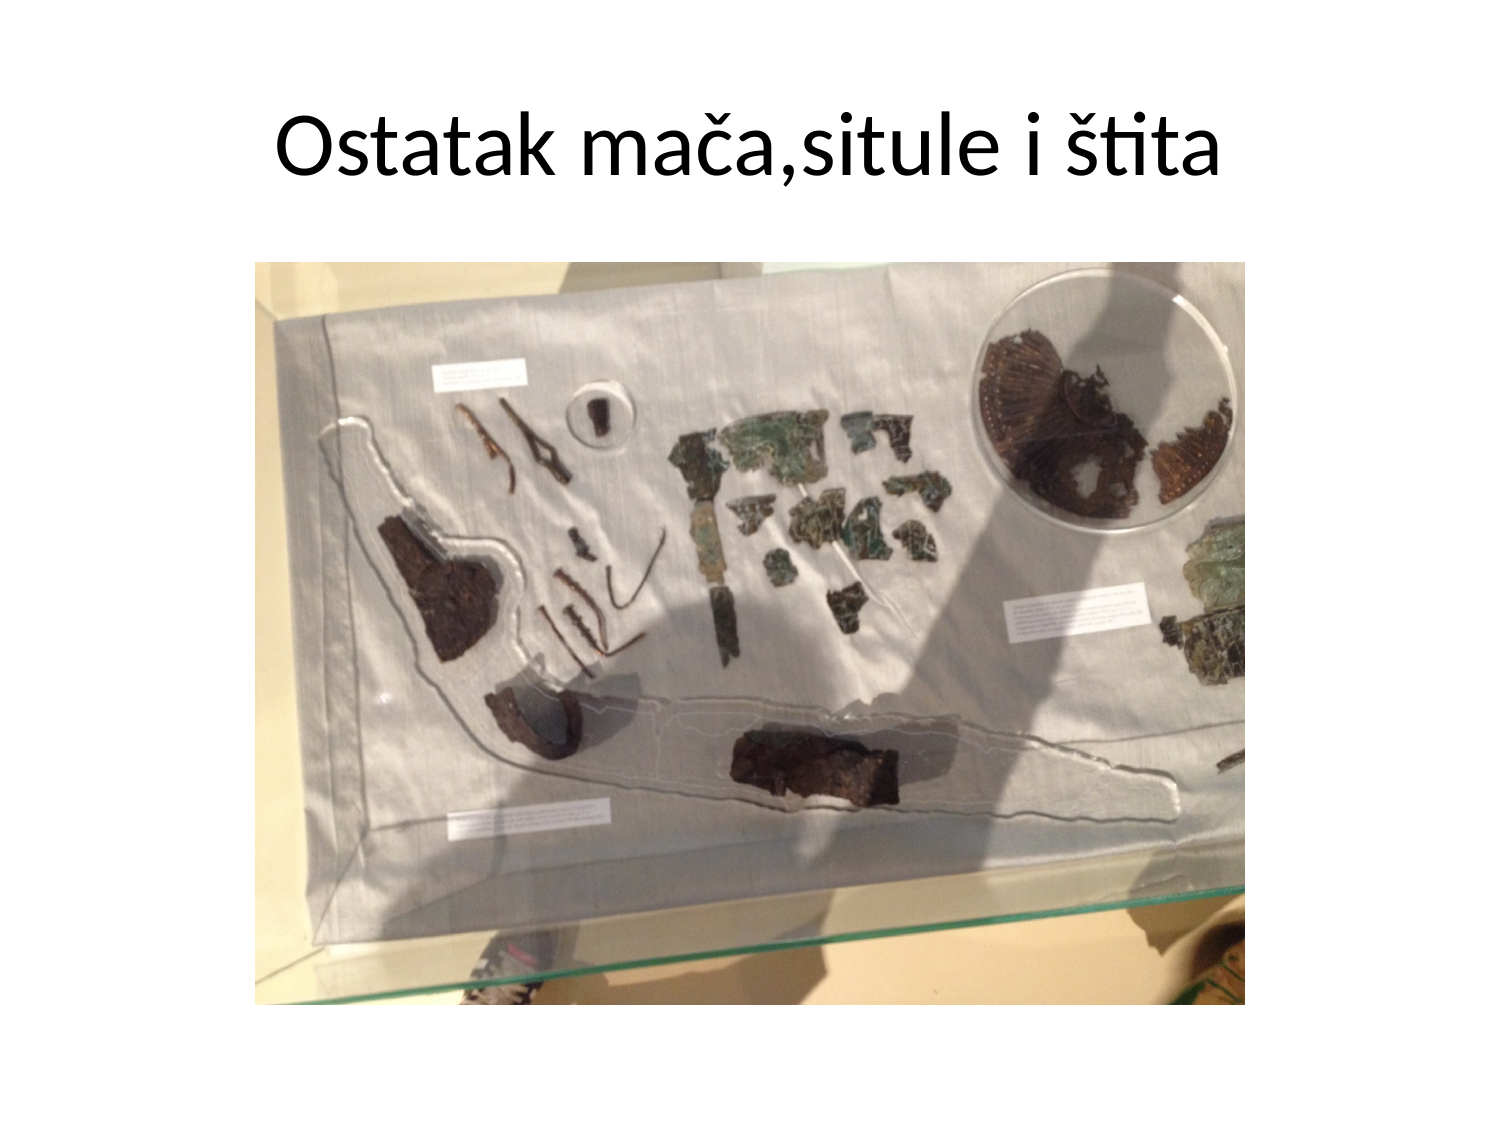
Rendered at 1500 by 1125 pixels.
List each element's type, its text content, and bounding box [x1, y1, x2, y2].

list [254, 262, 1246, 1006]
title Ostatak mača,situle i štita [75, 45, 1425, 233]
